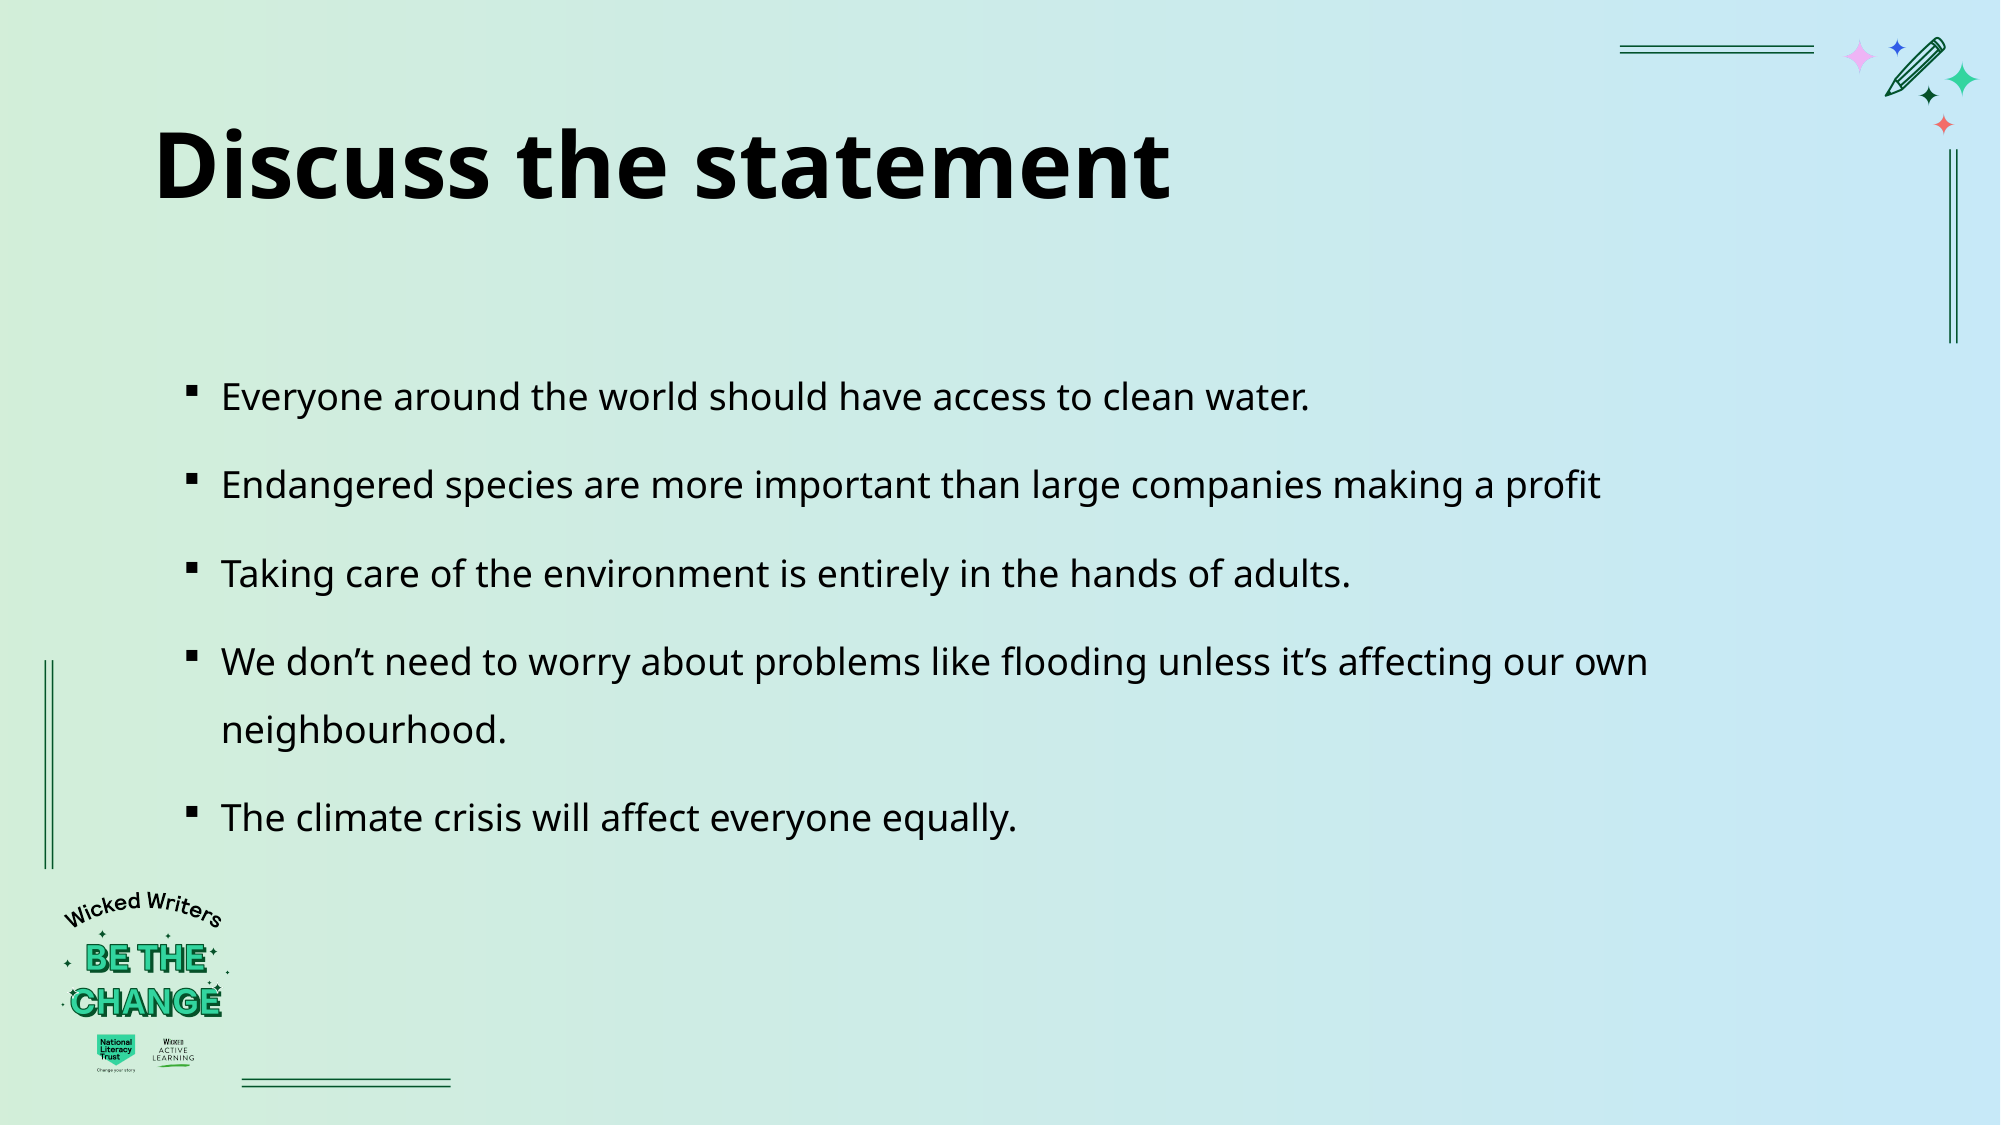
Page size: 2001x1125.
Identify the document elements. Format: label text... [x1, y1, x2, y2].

title Discuss the statement [137, 59, 1863, 278]
picture [0, 0, 2001, 1125]
list Everyone around the world should have access to clean water. Endangered species are more important than large companies making a profit Taking care of the environment is entirely in the hands of adults. We don’t need to worry about problems like flooding unless it’s affecting our own neighbourhood. The climate crisis will affect everyone equally. [168, 277, 1894, 867]
